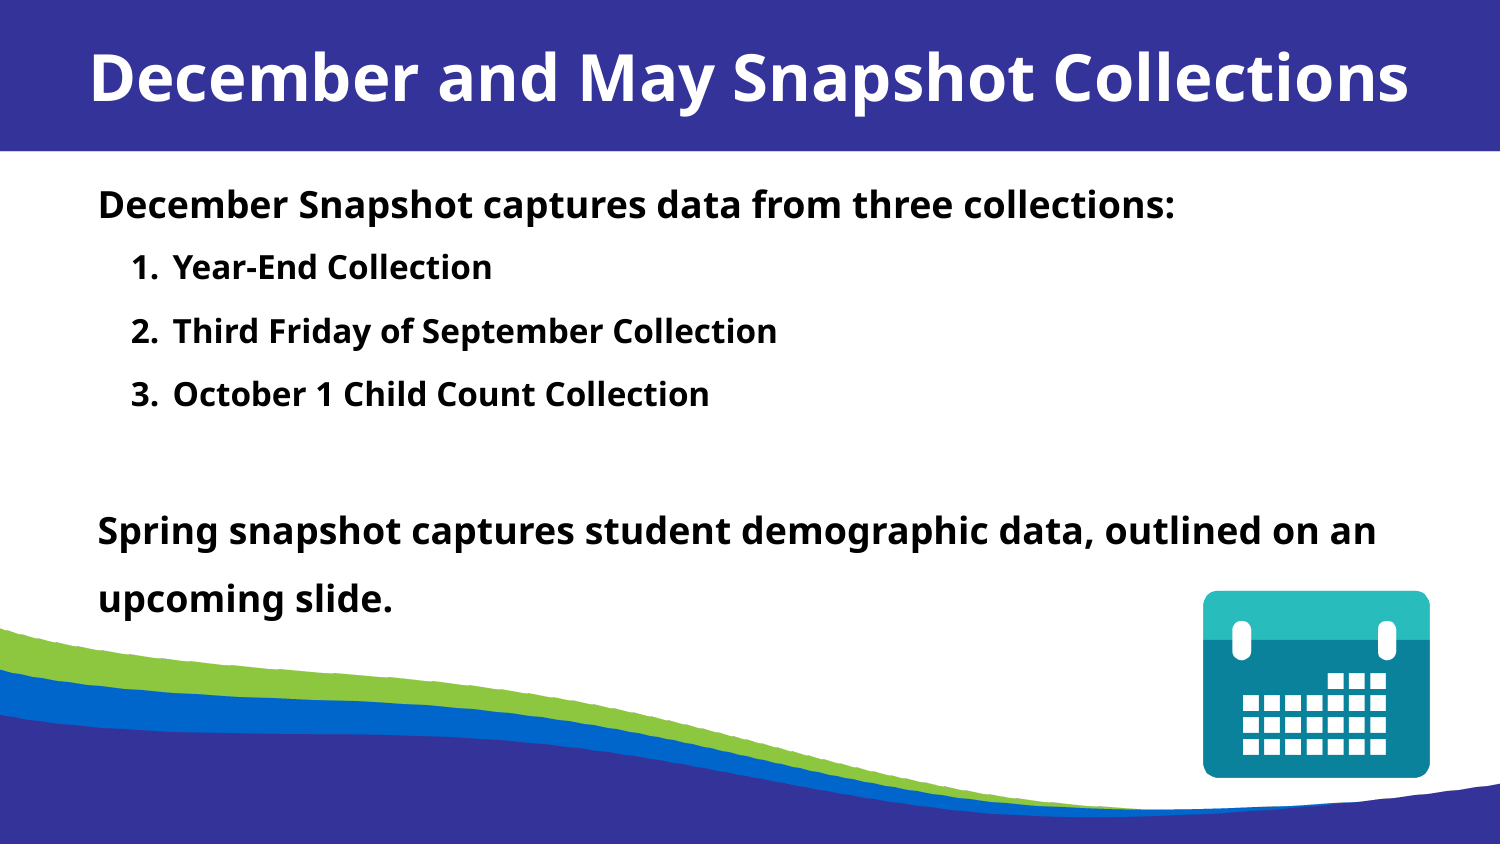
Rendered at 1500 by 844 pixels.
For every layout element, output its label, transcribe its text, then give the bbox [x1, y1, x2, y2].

picture [0, 570, 1500, 844]
text_box December Snapshot captures data from three collections: Year-End Collection Third Friday of September Collection October 1 Child Count Collection Spring snapshot captures student demographic data, outlined on an upcoming slide. [82, 151, 1433, 727]
title December and May Snapshot Collections [0, 0, 1500, 152]
